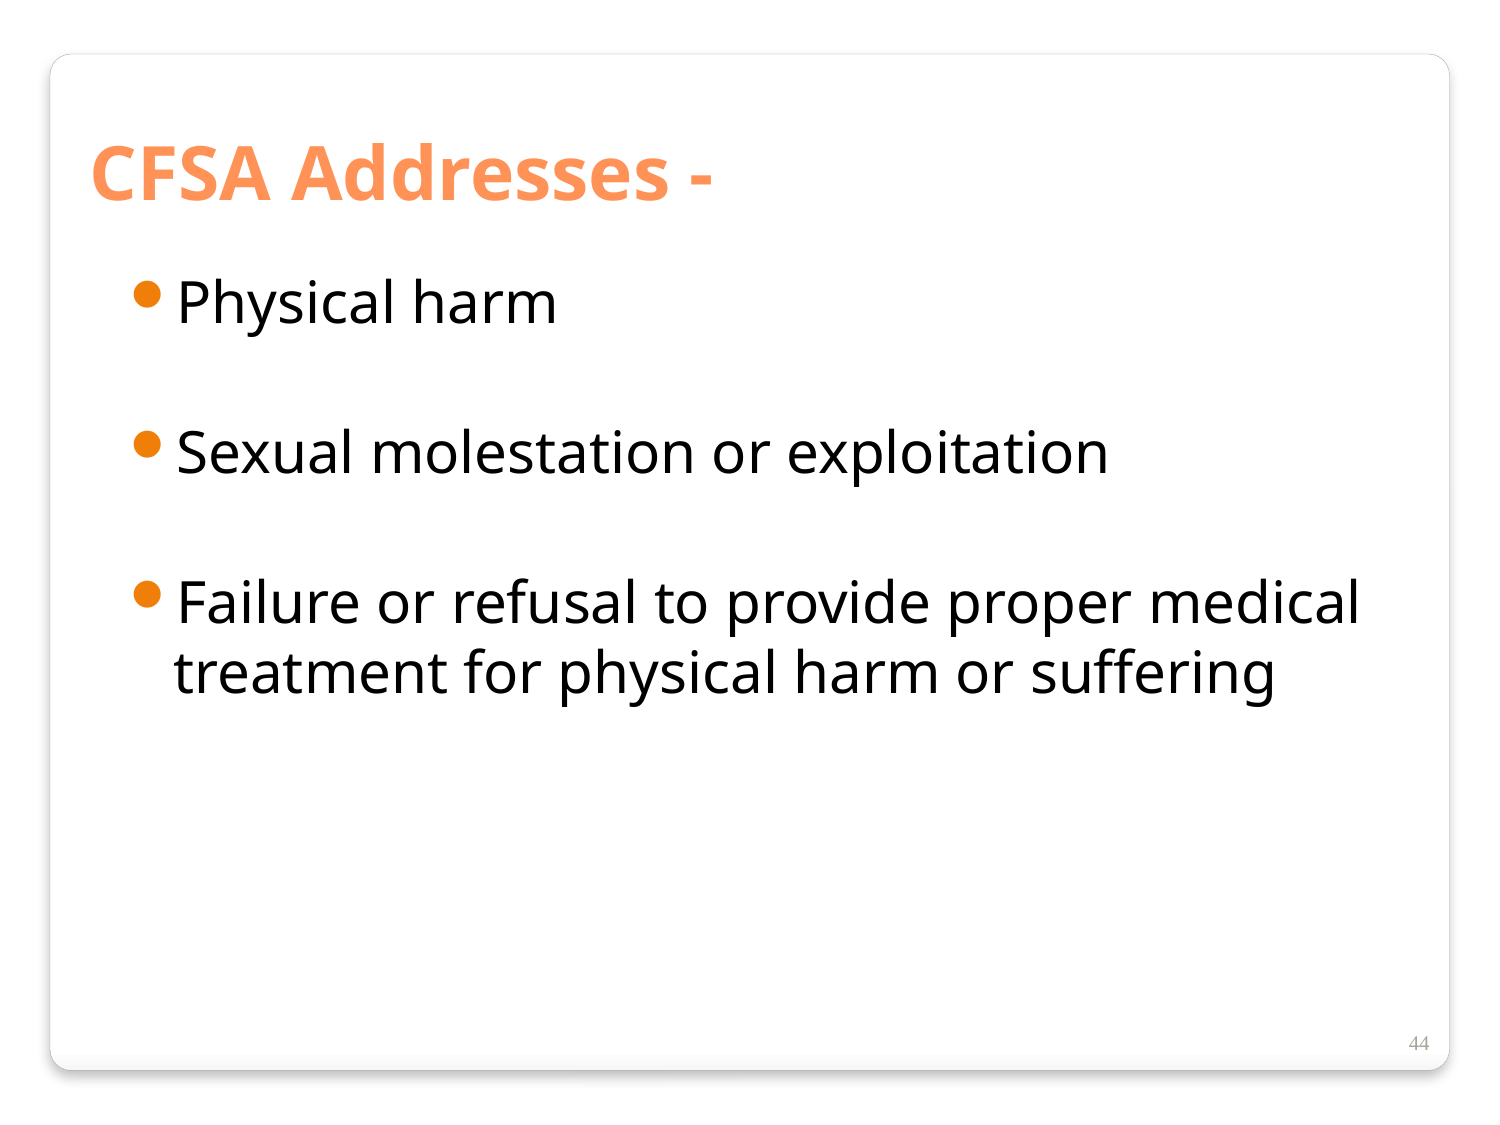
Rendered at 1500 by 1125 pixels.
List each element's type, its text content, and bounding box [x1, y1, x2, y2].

list Physical harm Sexual molestation or exploitation Failure or refusal to provide proper medical treatment for physical harm or suffering [99, 249, 1443, 801]
title CFSA Addresses - [75, 50, 1418, 223]
slide_number 44 [1369, 1002, 1445, 1063]
